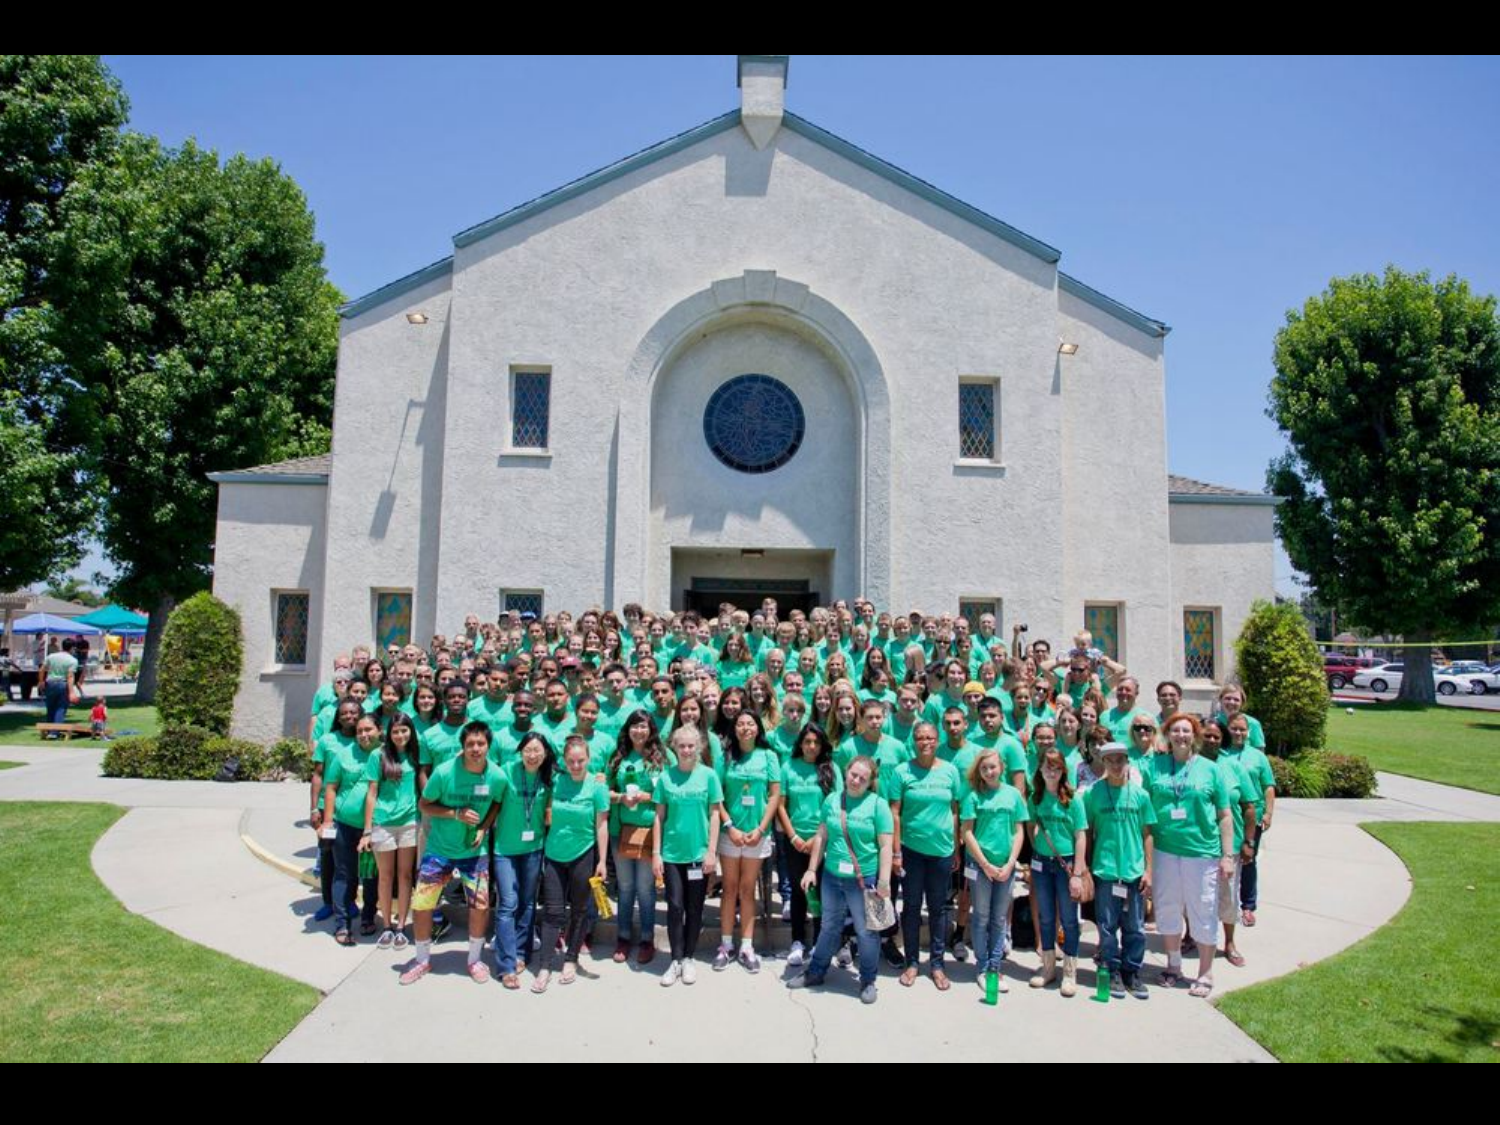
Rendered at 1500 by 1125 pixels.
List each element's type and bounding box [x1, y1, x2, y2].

picture [0, 54, 1500, 1063]
